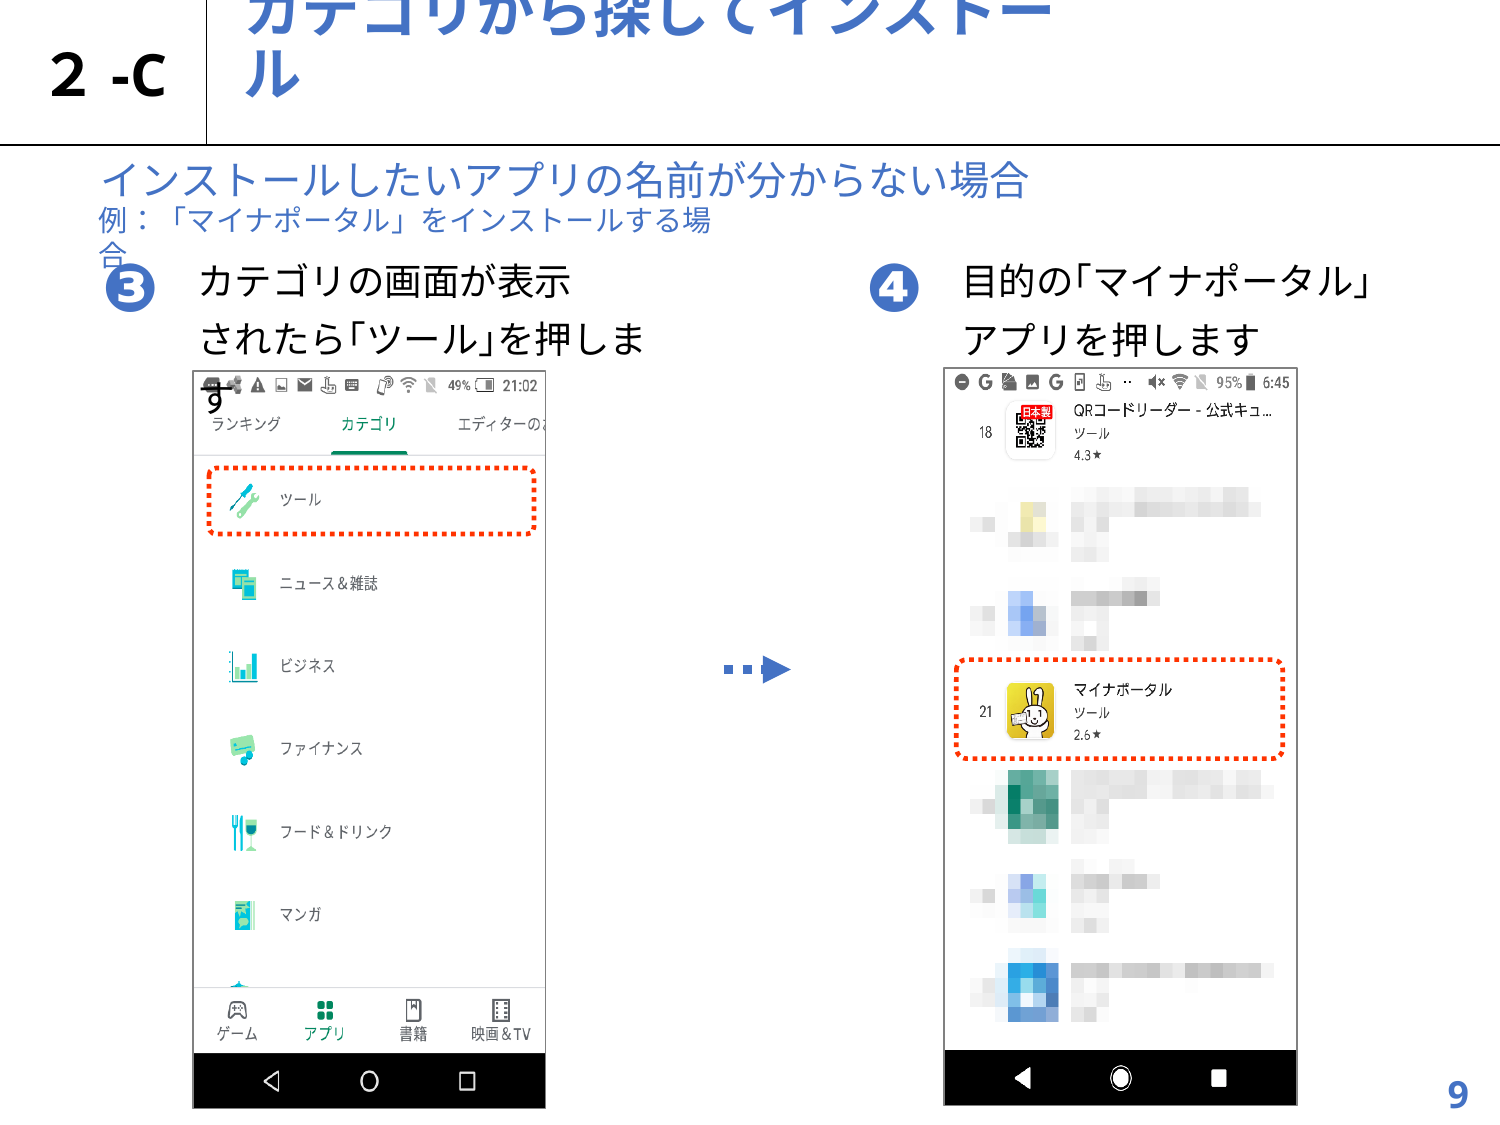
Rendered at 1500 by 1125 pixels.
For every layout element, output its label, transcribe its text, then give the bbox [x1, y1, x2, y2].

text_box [193, 371, 545, 1108]
text_box 目的の｢マイナポータル｣ アプリを押します [945, 237, 1420, 370]
text_box インストールしたいアプリの名前が分からない場合 [85, 153, 1461, 213]
title カテゴリから探してインストール [228, 0, 1082, 116]
text_box カテゴリの画面が表示 されたら｢ツール｣を押します [182, 281, 686, 428]
text_box ❹ [851, 237, 944, 332]
text_box ❸ [87, 237, 180, 332]
text_box ２-C [0, 0, 206, 144]
text_box 9 [1416, 1063, 1500, 1123]
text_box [944, 368, 1297, 1105]
text_box 例：「マイナポータル」をインストールする場合 [98, 195, 739, 281]
